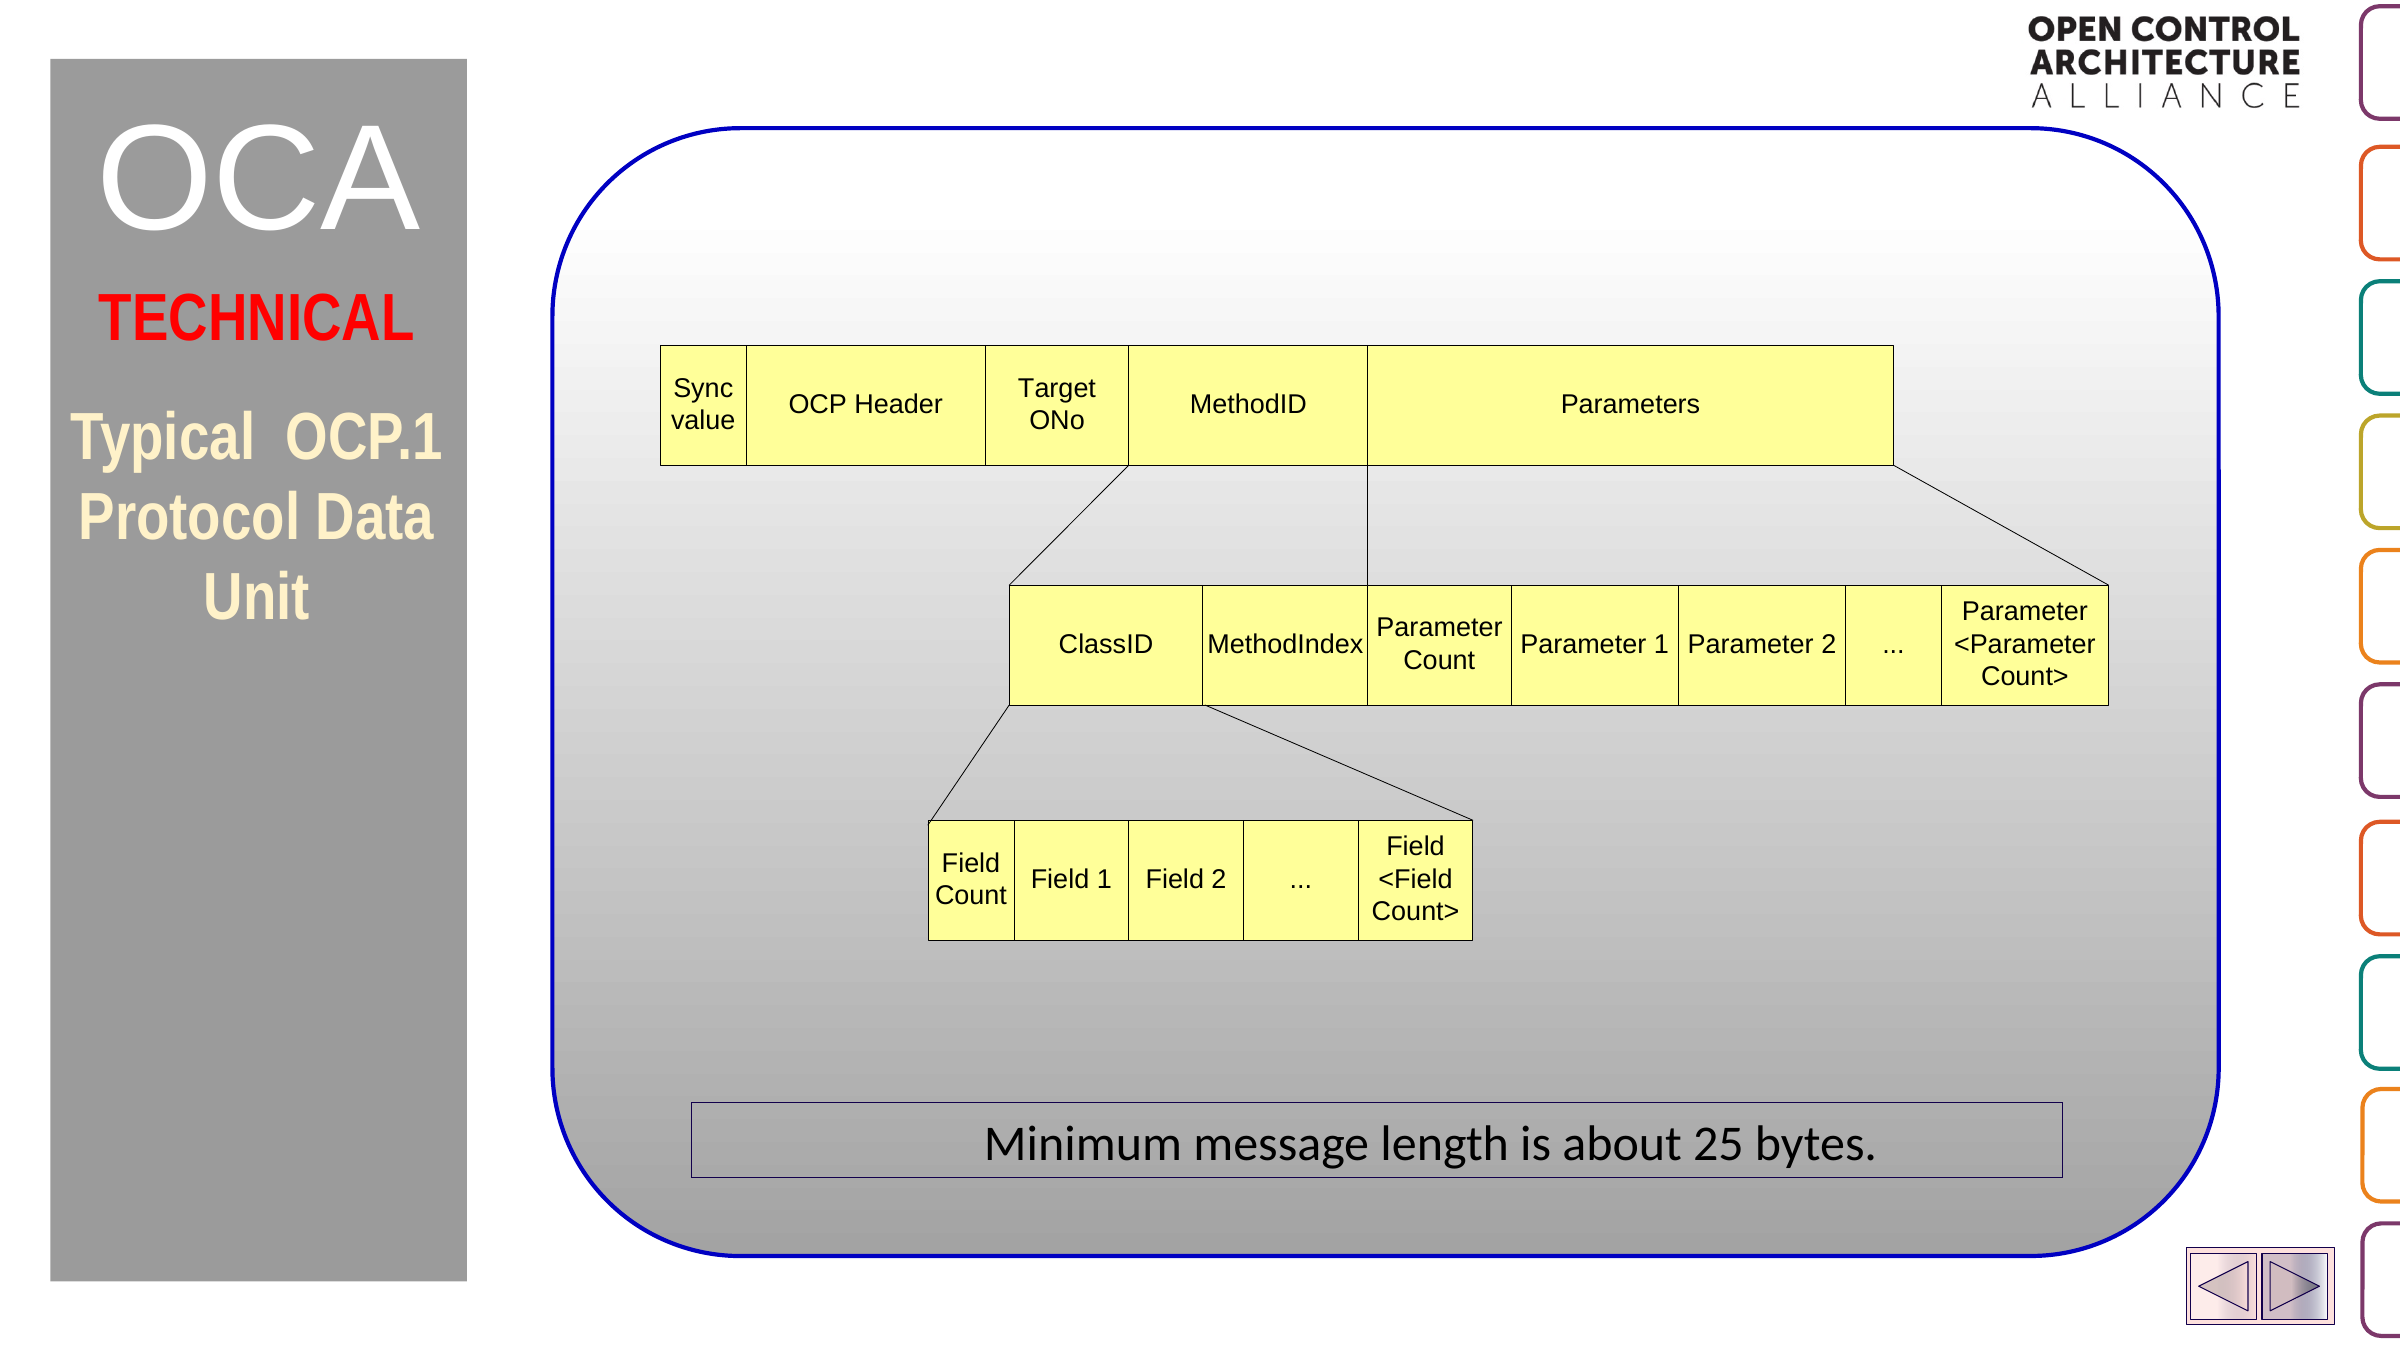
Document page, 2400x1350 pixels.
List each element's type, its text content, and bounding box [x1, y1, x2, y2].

picture [2021, 0, 2311, 125]
text_box TECHNICAL [50, 266, 464, 362]
text_box Minimum message length is about 25 bytes. [691, 1102, 2063, 1178]
text_box Typical OCP.1 Protocol Data Unit [50, 385, 464, 641]
picture [655, 340, 2114, 945]
